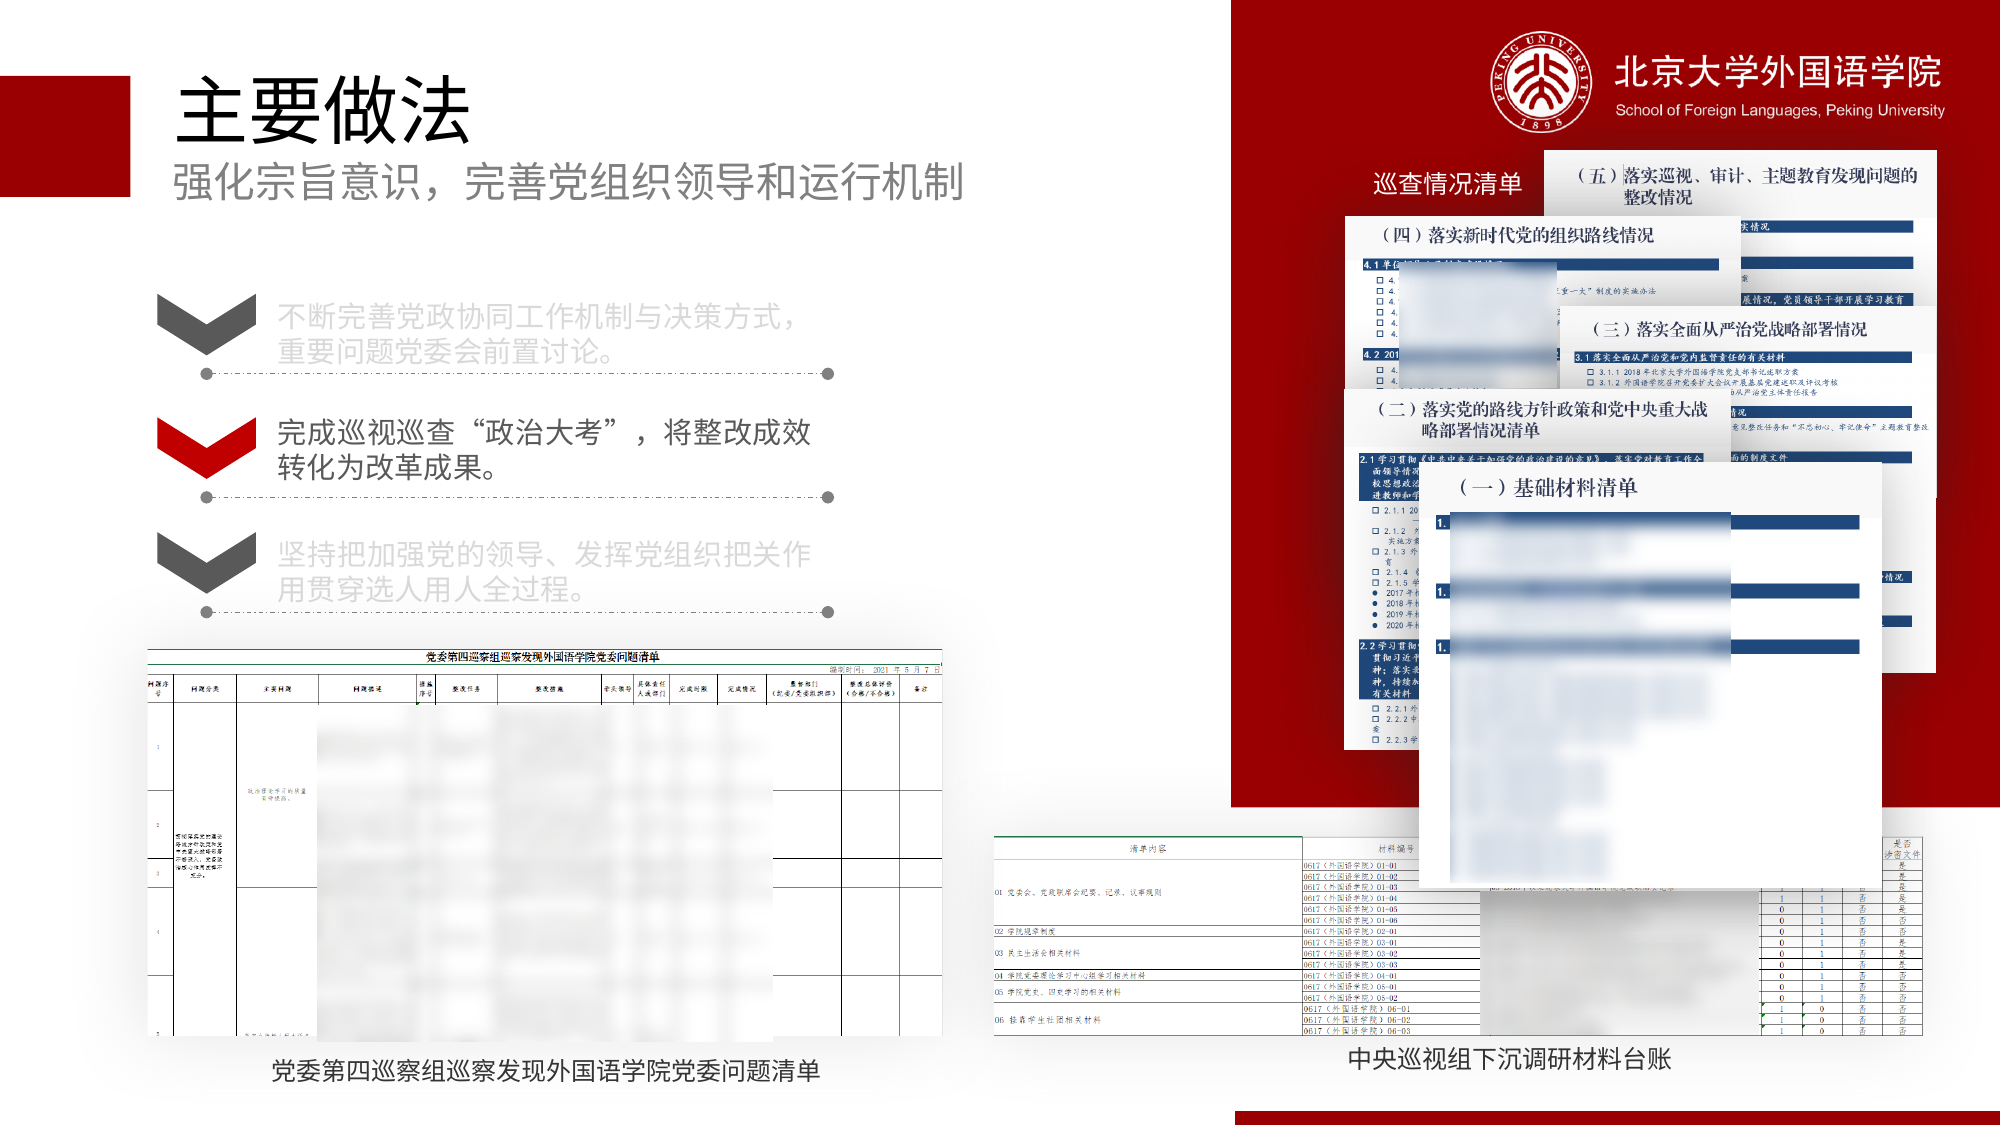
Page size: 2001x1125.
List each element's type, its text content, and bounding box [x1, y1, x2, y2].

text_box [1230, 0, 2000, 808]
text_box 中央巡视组下沉调研材料台账 [1173, 1036, 1848, 1082]
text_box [157, 290, 828, 615]
text_box 党委第四巡察组巡察发现外国语学院党委问题清单 [256, 1047, 931, 1093]
text_box [1234, 1110, 2000, 1125]
picture [1344, 150, 1937, 750]
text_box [147, 649, 943, 1042]
text_box [0, 75, 131, 198]
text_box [1419, 462, 1882, 889]
picture [1490, 31, 1945, 133]
text_box 巡查情况清单 [1228, 160, 1538, 206]
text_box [994, 836, 1923, 1036]
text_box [157, 55, 995, 214]
